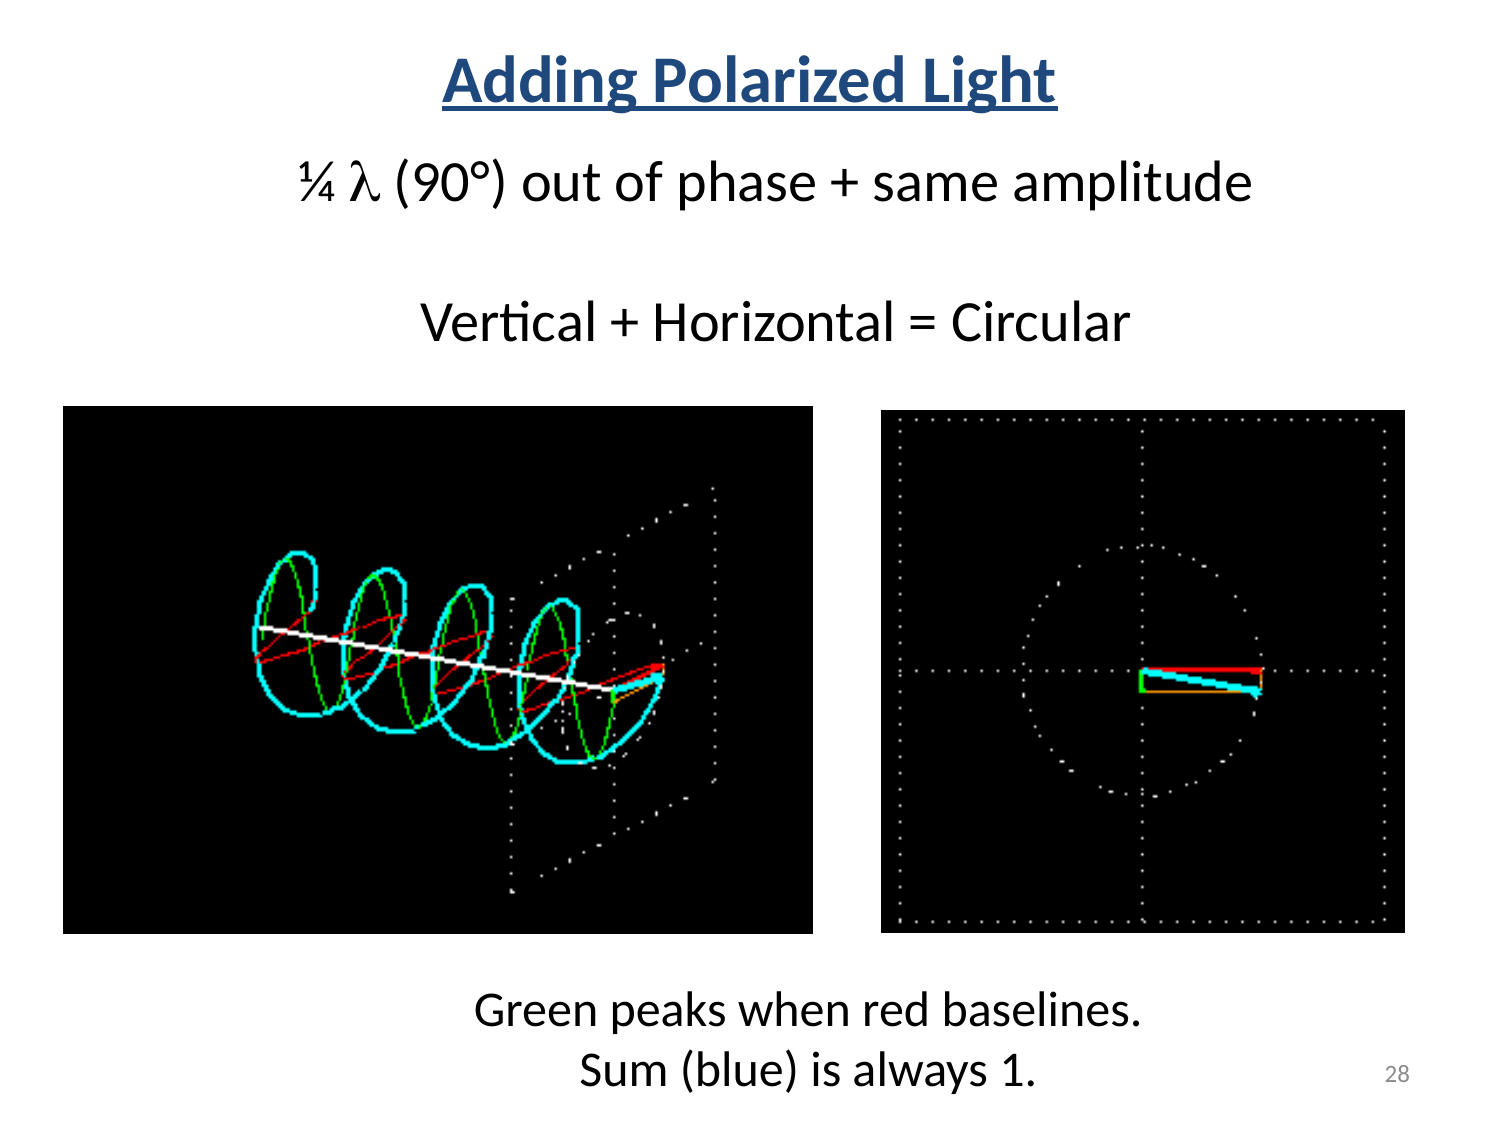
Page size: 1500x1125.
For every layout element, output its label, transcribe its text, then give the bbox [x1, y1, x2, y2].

text_box Green peaks when red baselines. Sum (blue) is always 1. [387, 968, 1230, 1104]
slide_number 28 [1074, 1042, 1425, 1103]
text_box ¼ l (90°) out of phase + same amplitude Vertical + Horizontal = Circular [266, 135, 1286, 361]
picture [881, 410, 1405, 933]
text_box Adding Polarized Light [74, 0, 1425, 151]
picture [62, 405, 813, 934]
